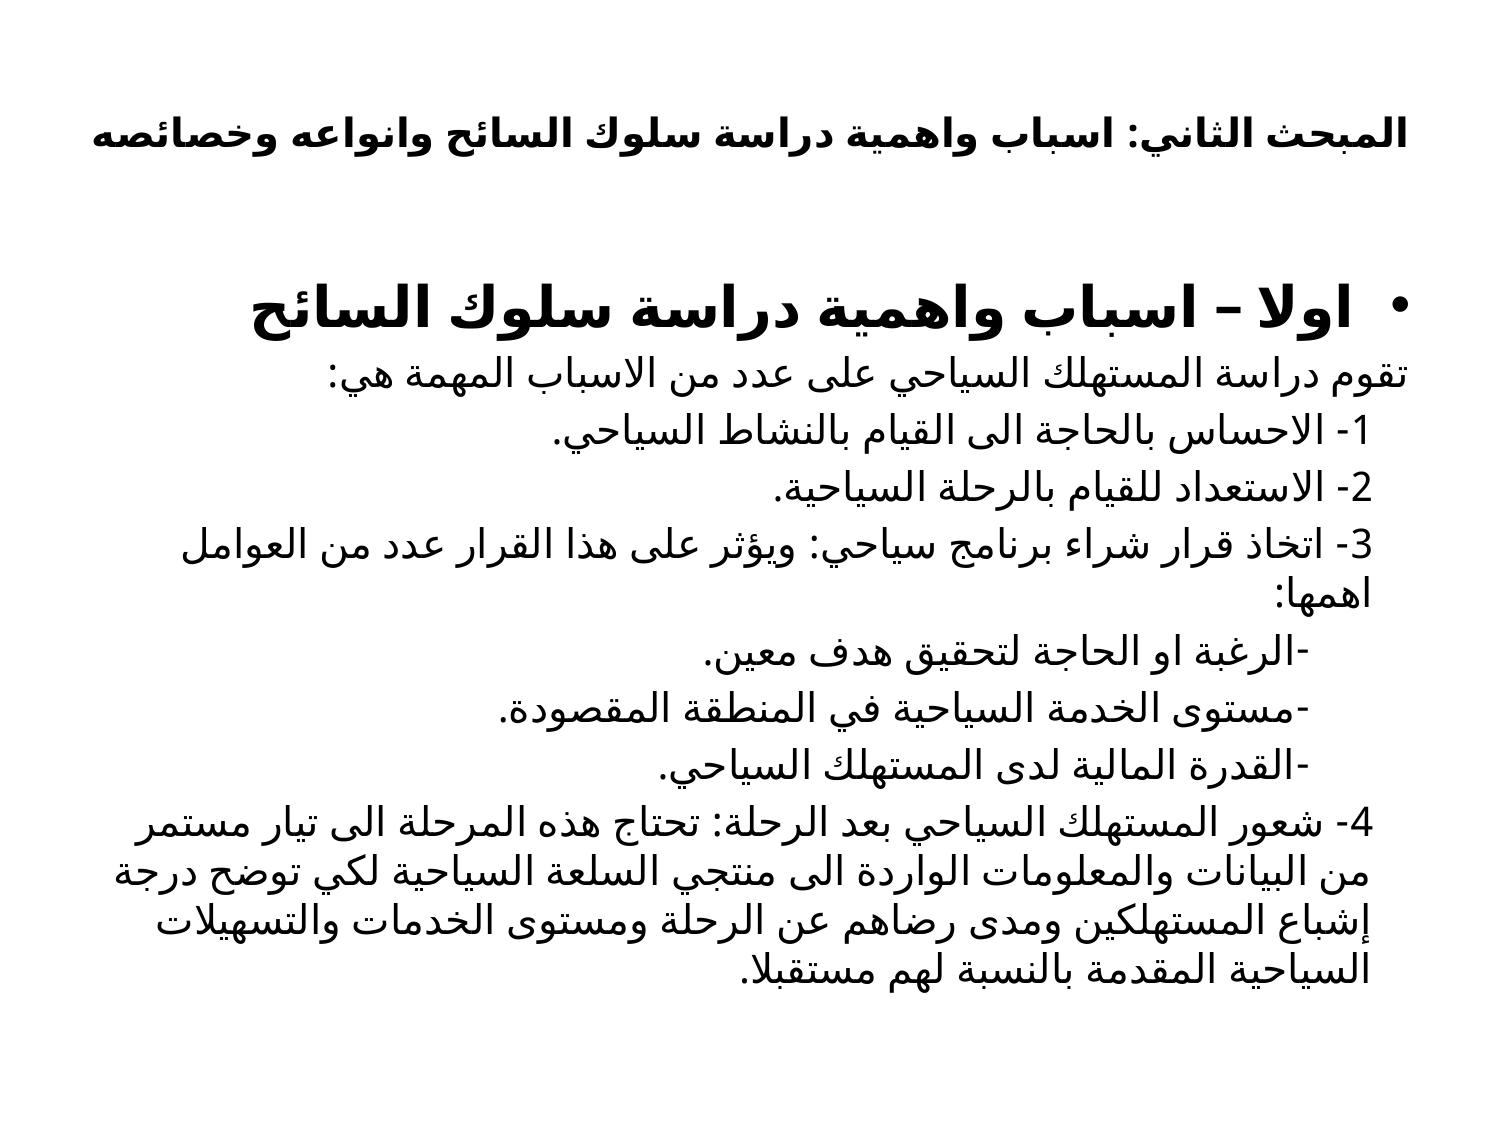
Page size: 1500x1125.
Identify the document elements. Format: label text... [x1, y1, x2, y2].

list اولا – اسباب واهمية دراسة سلوك السائح تقوم دراسة المستهلك السياحي على عدد من الاسباب المهمة هي: 1- الاحساس بالحاجة الى القيام بالنشاط السياحي. 2- الاستعداد للقيام بالرحلة السياحية. 3- اتخاذ قرار شراء برنامج سياحي: ويؤثر على هذا القرار عدد من العوامل اهمها: الرغبة او الحاجة لتحقيق هدف معين. مستوى الخدمة السياحية في المنطقة المقصودة. القدرة المالية لدى المستهلك السياحي. 4- شعور المستهلك السياحي بعد الرحلة: تحتاج هذه المرحلة الى تيار مستمر من البيانات والمعلومات الواردة الى منتجي السلعة السياحية لكي توضح درجة إشباع المستهلكين ومدى رضاهم عن الرحلة ومستوى الخدمات والتسهيلات السياحية المقدمة بالنسبة لهم مستقبلا. [75, 262, 1425, 1005]
text_box المبحث الثاني: اسباب واهمية دراسة سلوك السائح وانواعه وخصائصه [50, 99, 1425, 200]
